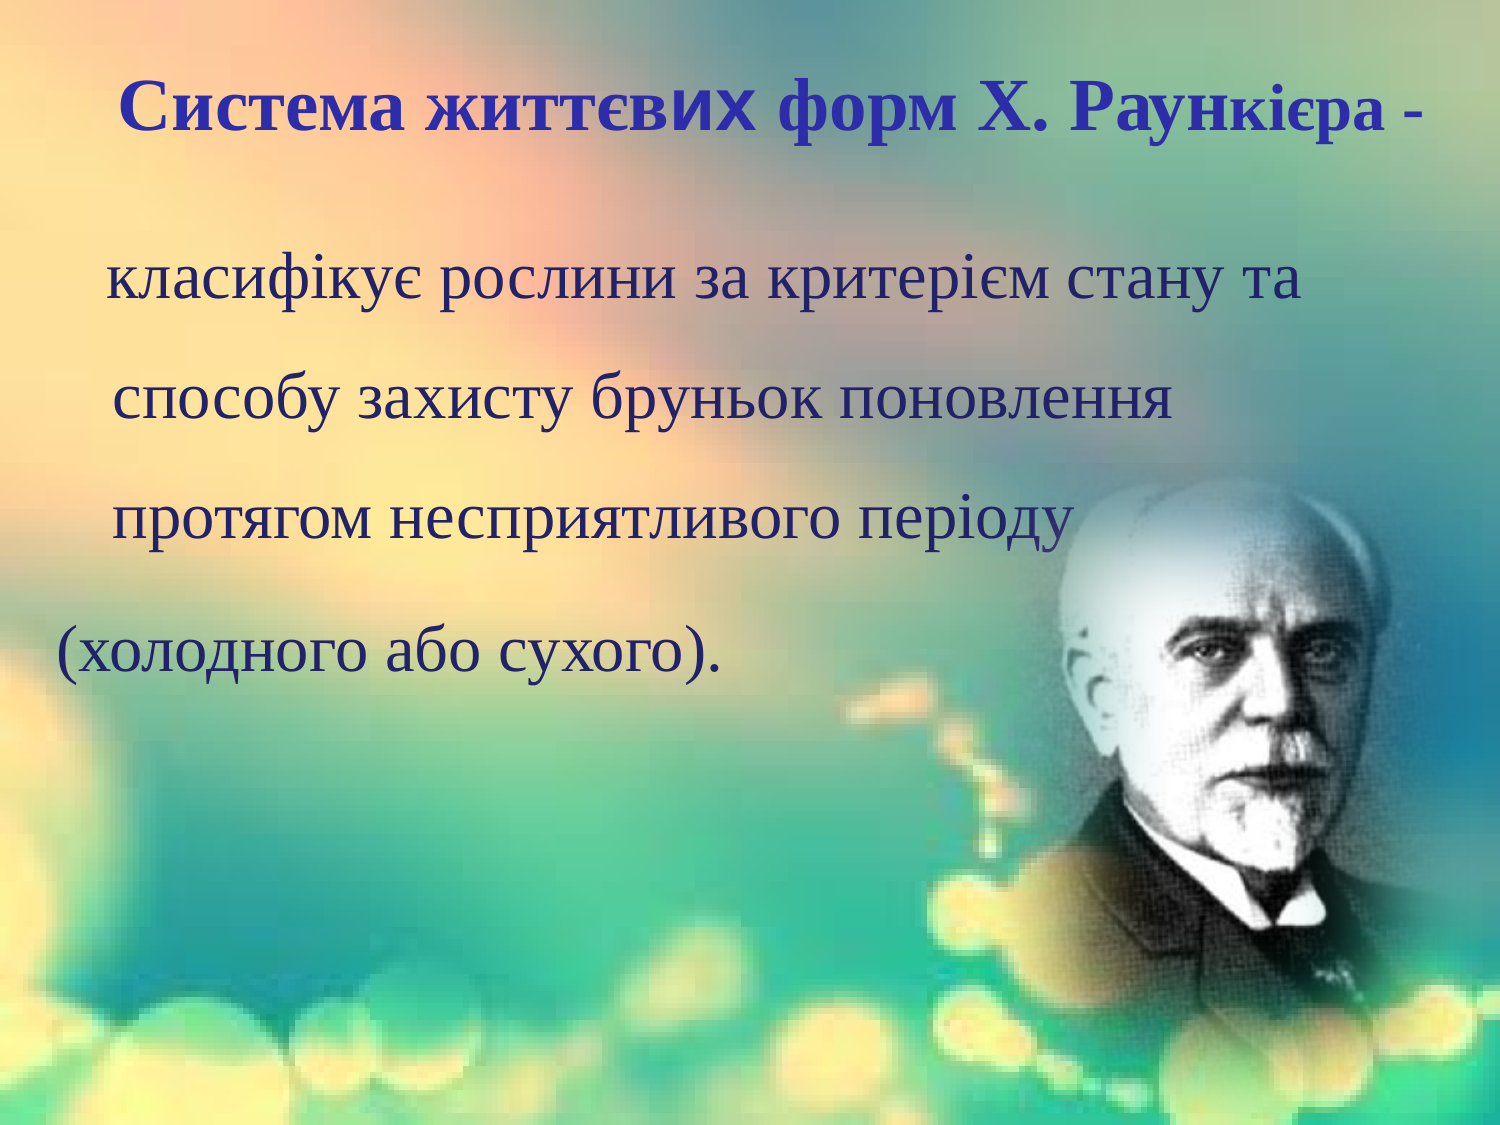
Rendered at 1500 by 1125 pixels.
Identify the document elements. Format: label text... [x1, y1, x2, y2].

text_box Система життєвих форм Х. Раункієра - [70, 47, 1473, 153]
picture [0, 0, 1500, 1125]
list класифікує рослини за критерієм стану та способу захисту бруньок поновлення протягом несприятливого періоду (холодного або сухого). [40, 184, 1439, 1088]
